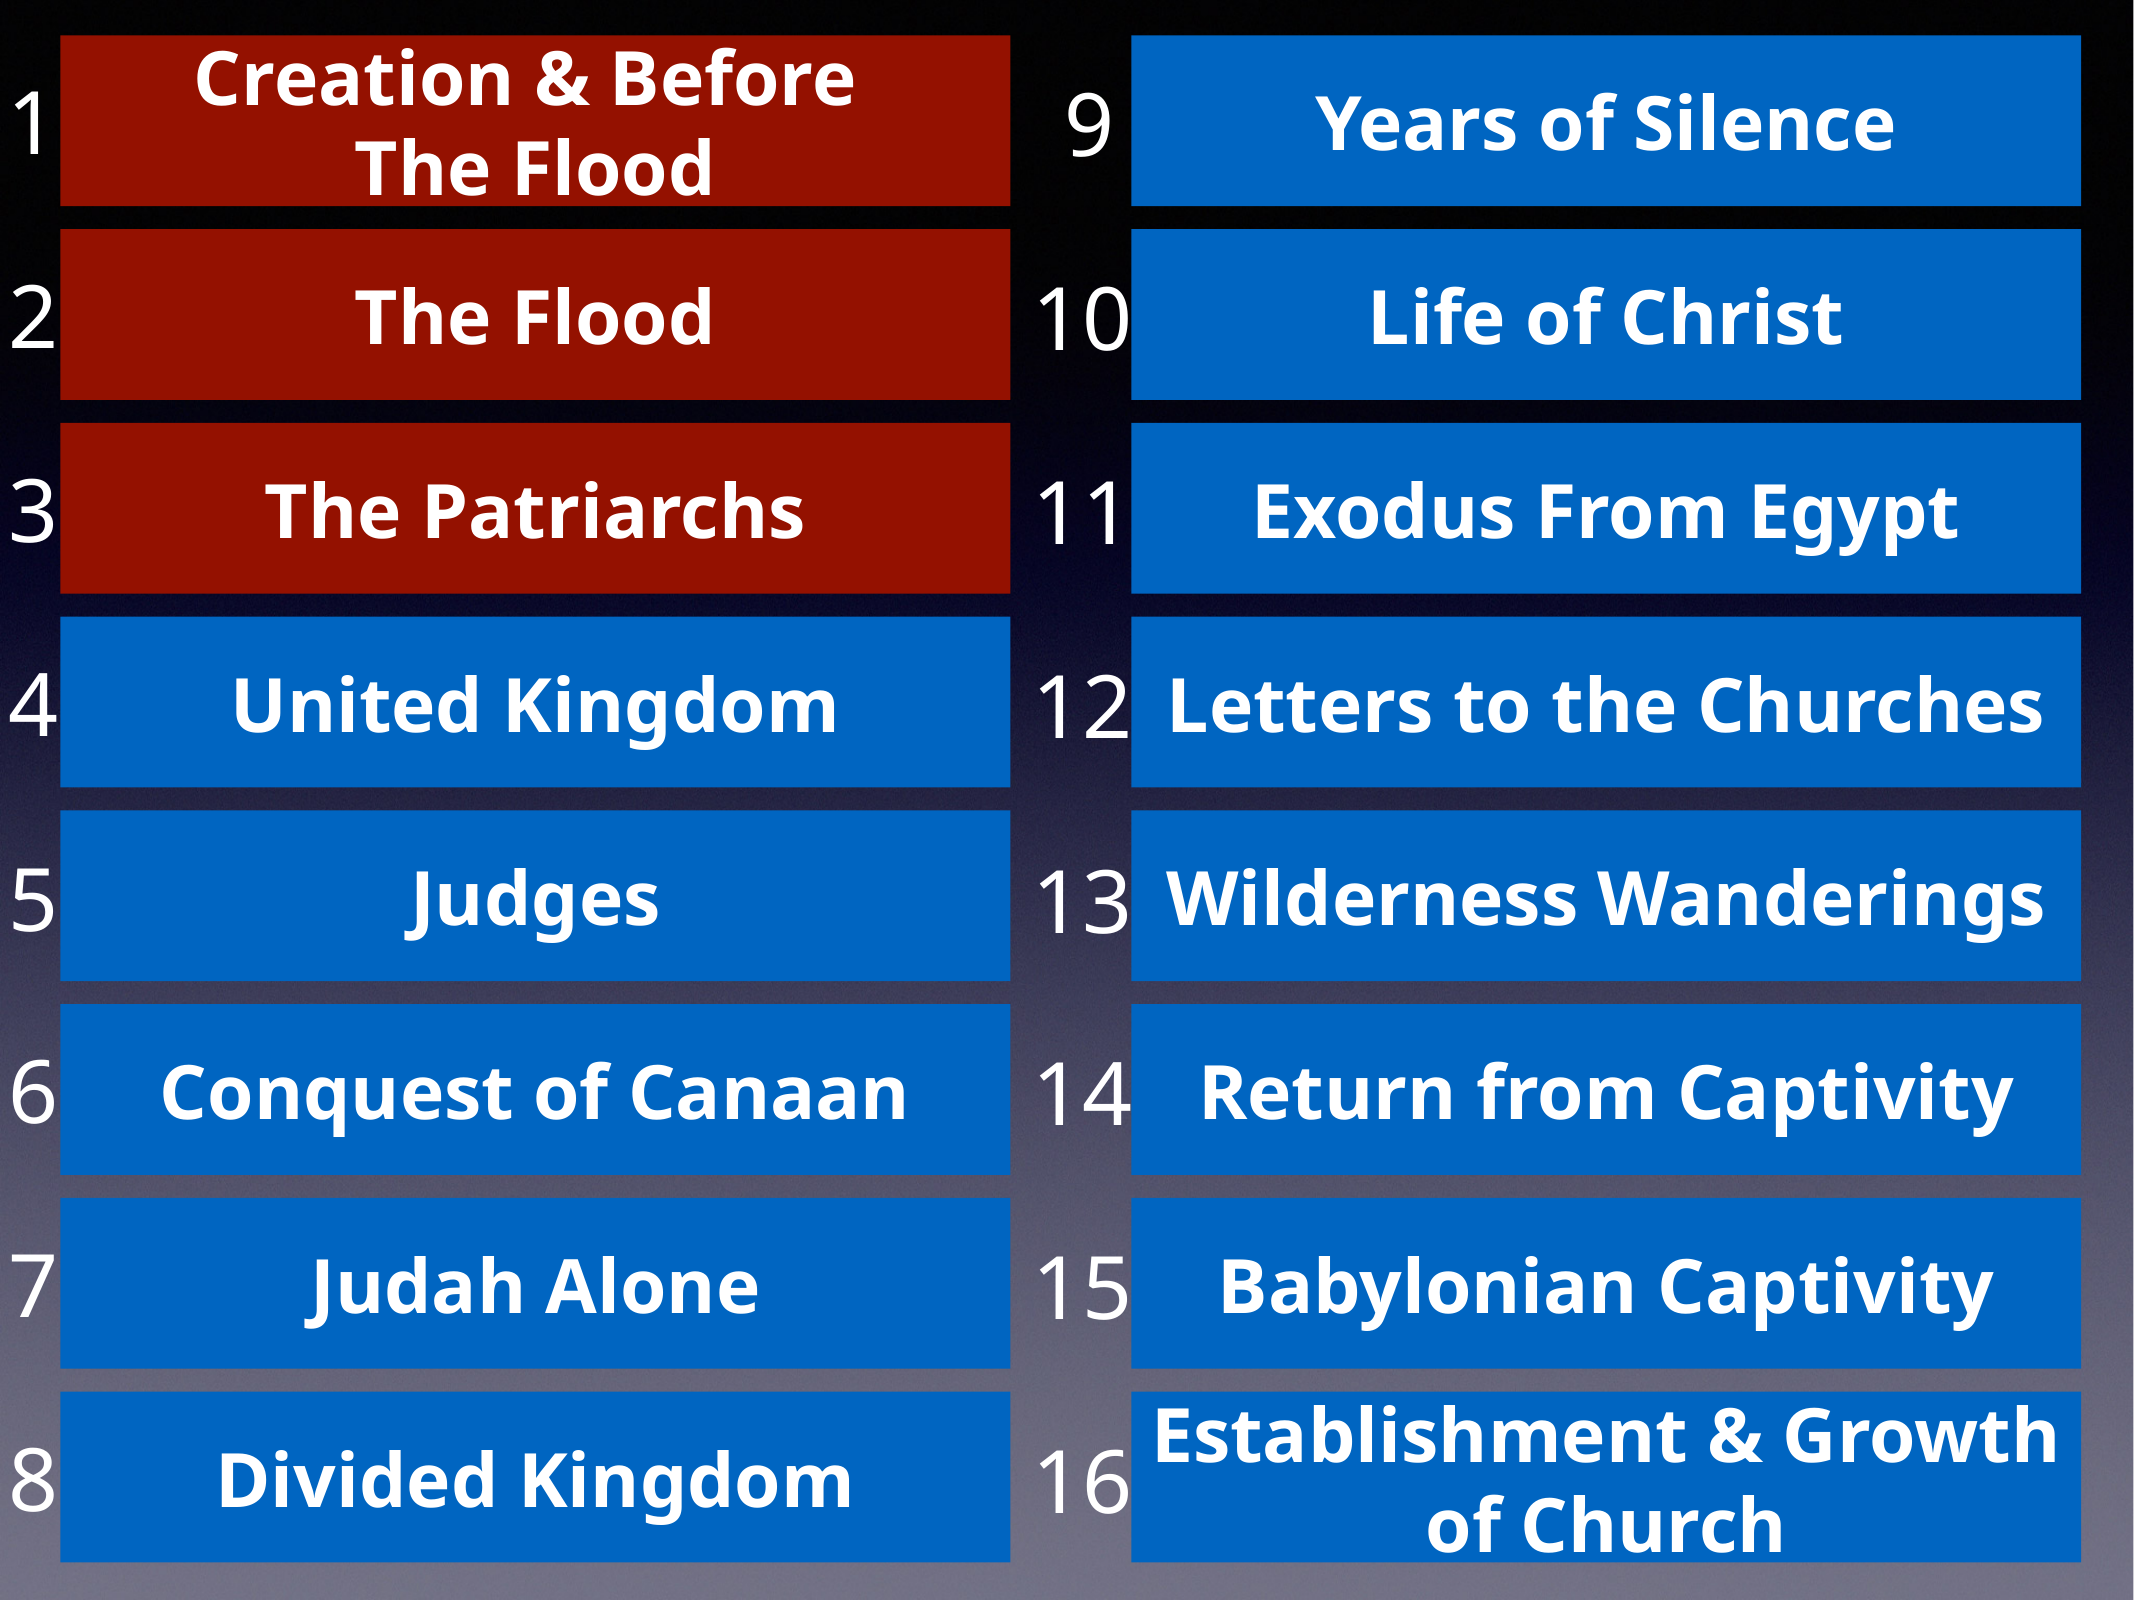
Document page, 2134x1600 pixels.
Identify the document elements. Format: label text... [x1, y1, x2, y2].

text_box Wilderness Wanderings [1131, 810, 2082, 982]
text_box 4 [0, 640, 67, 762]
text_box United Kingdom [60, 616, 1011, 788]
text_box Return from Captivity [1131, 1004, 2082, 1175]
text_box 12 [1023, 642, 1141, 764]
text_box 9 [1029, 61, 1123, 183]
text_box Exodus From Egypt [1131, 422, 2082, 594]
text_box Babylonian Captivity [1131, 1197, 2082, 1369]
text_box 15 [1023, 1223, 1141, 1346]
text_box 2 [0, 252, 67, 375]
text_box 7 [0, 1221, 67, 1344]
text_box Judah Alone [60, 1197, 1011, 1369]
text_box 13 [1023, 838, 1141, 960]
text_box Judges [60, 810, 1011, 982]
text_box Establishment & Growth of Church [1131, 1391, 2082, 1563]
text_box Conquest of Canaan [60, 1004, 1011, 1175]
text_box 11 [1023, 448, 1141, 571]
picture [0, 0, 2134, 1600]
text_box 10 [1023, 254, 1141, 377]
text_box Letters to the Churches [1131, 616, 2082, 788]
text_box 6 [0, 1027, 67, 1150]
text_box Creation & Before The Flood [60, 35, 1011, 207]
text_box 5 [0, 836, 67, 958]
text_box 14 [1023, 1029, 1141, 1152]
text_box Life of Christ [1131, 229, 2082, 400]
text_box The Flood [60, 229, 1011, 400]
text_box 3 [0, 446, 67, 569]
text_box 16 [1023, 1417, 1141, 1539]
text_box 1 [0, 58, 66, 181]
text_box The Patriarchs [60, 422, 1011, 594]
text_box Divided Kingdom [60, 1391, 1011, 1563]
text_box Years of Silence [1131, 35, 2082, 207]
text_box 8 [0, 1415, 67, 1537]
